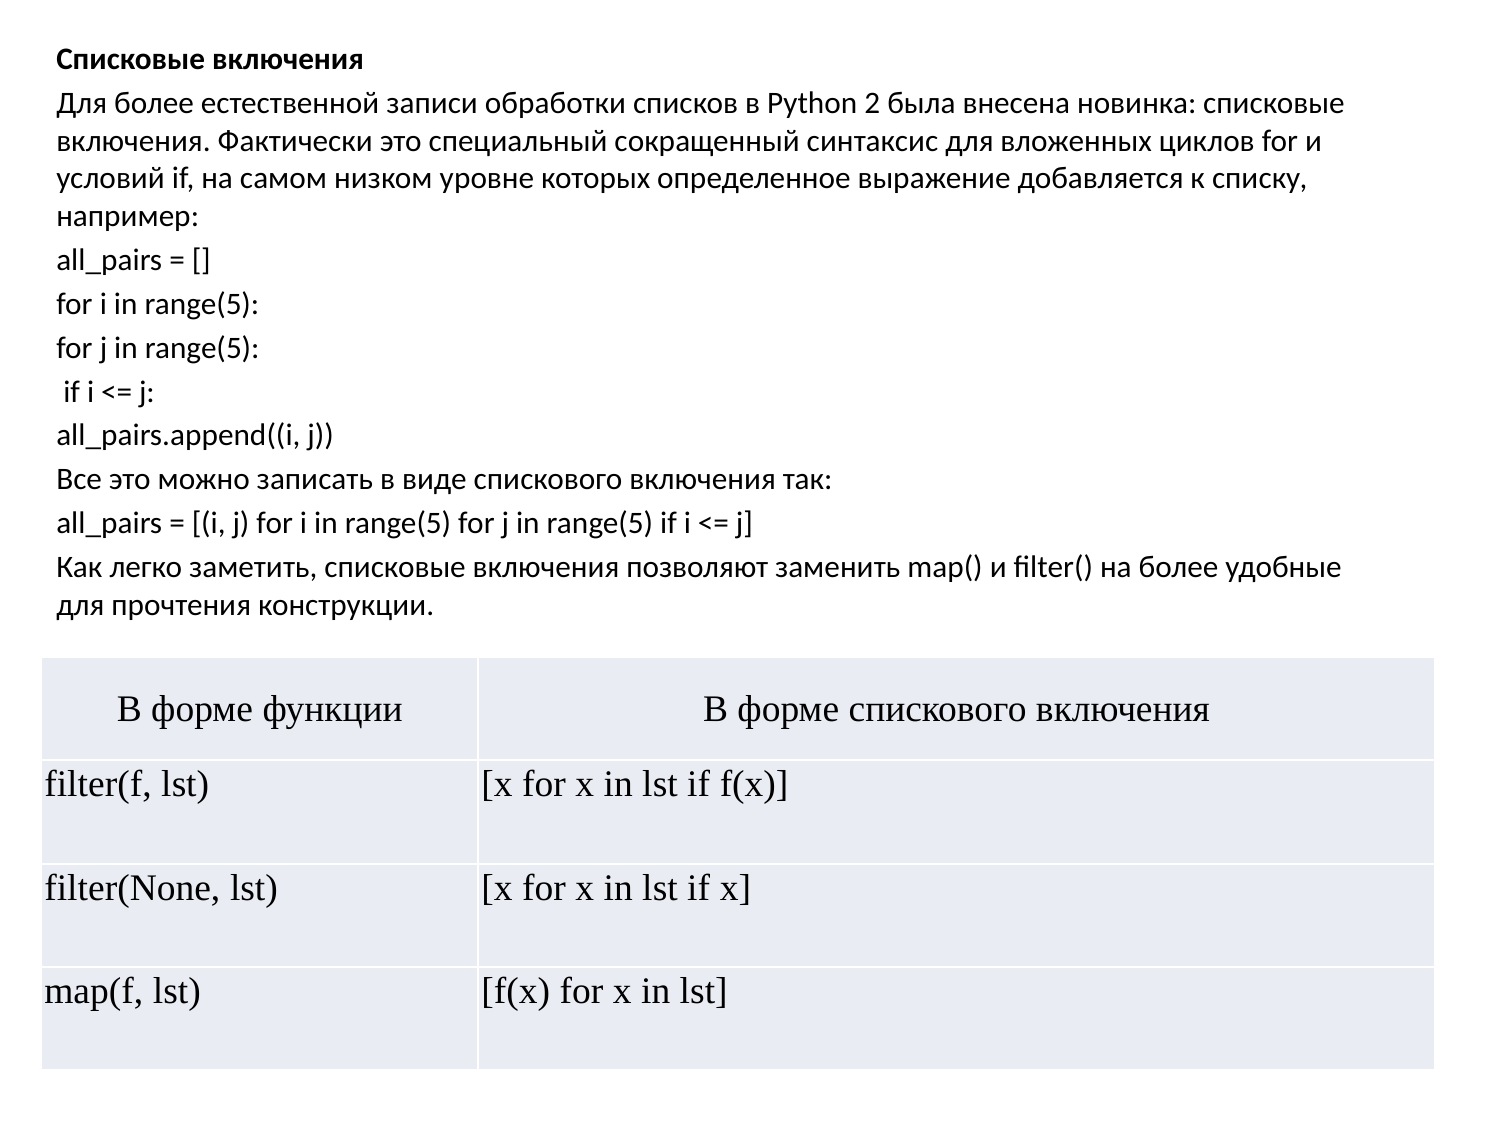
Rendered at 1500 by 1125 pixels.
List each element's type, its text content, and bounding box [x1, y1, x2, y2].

table_cell [x for x in lst if x] [479, 865, 1434, 966]
table_cell [x for x in lst if f(x)] [479, 761, 1434, 863]
list Списковые включения Для более естественной записи обработки списков в Python 2 была внесена новинка: списковые включения. Фактически это специальный сокращенный синтаксис для вложенных циклов for и условий if, на самом низком уровне которых определенное выражение добавляется к списку, например: all_pairs = [] for i in range(5): for j in range(5): if i <= j: all_pairs.append((i, j)) Все это можно записать в виде спискового включения так: all_pairs = [(i, j) for i in range(5) for j in range(5) if i <= j] Как легко заметить, списковые включения позволяют заменить map() и filter() на более удобные для прочтения конструкции. [41, 30, 1392, 634]
table_cell filter(f, lst) [42, 761, 477, 863]
table_cell filter(None, lst) [42, 865, 477, 966]
table_cell map(f, lst) [42, 968, 477, 1069]
table_header В форме спискового включения [479, 658, 1434, 759]
table_cell [f(x) for x in lst] [479, 968, 1434, 1069]
table_header В форме функции [42, 658, 477, 759]
